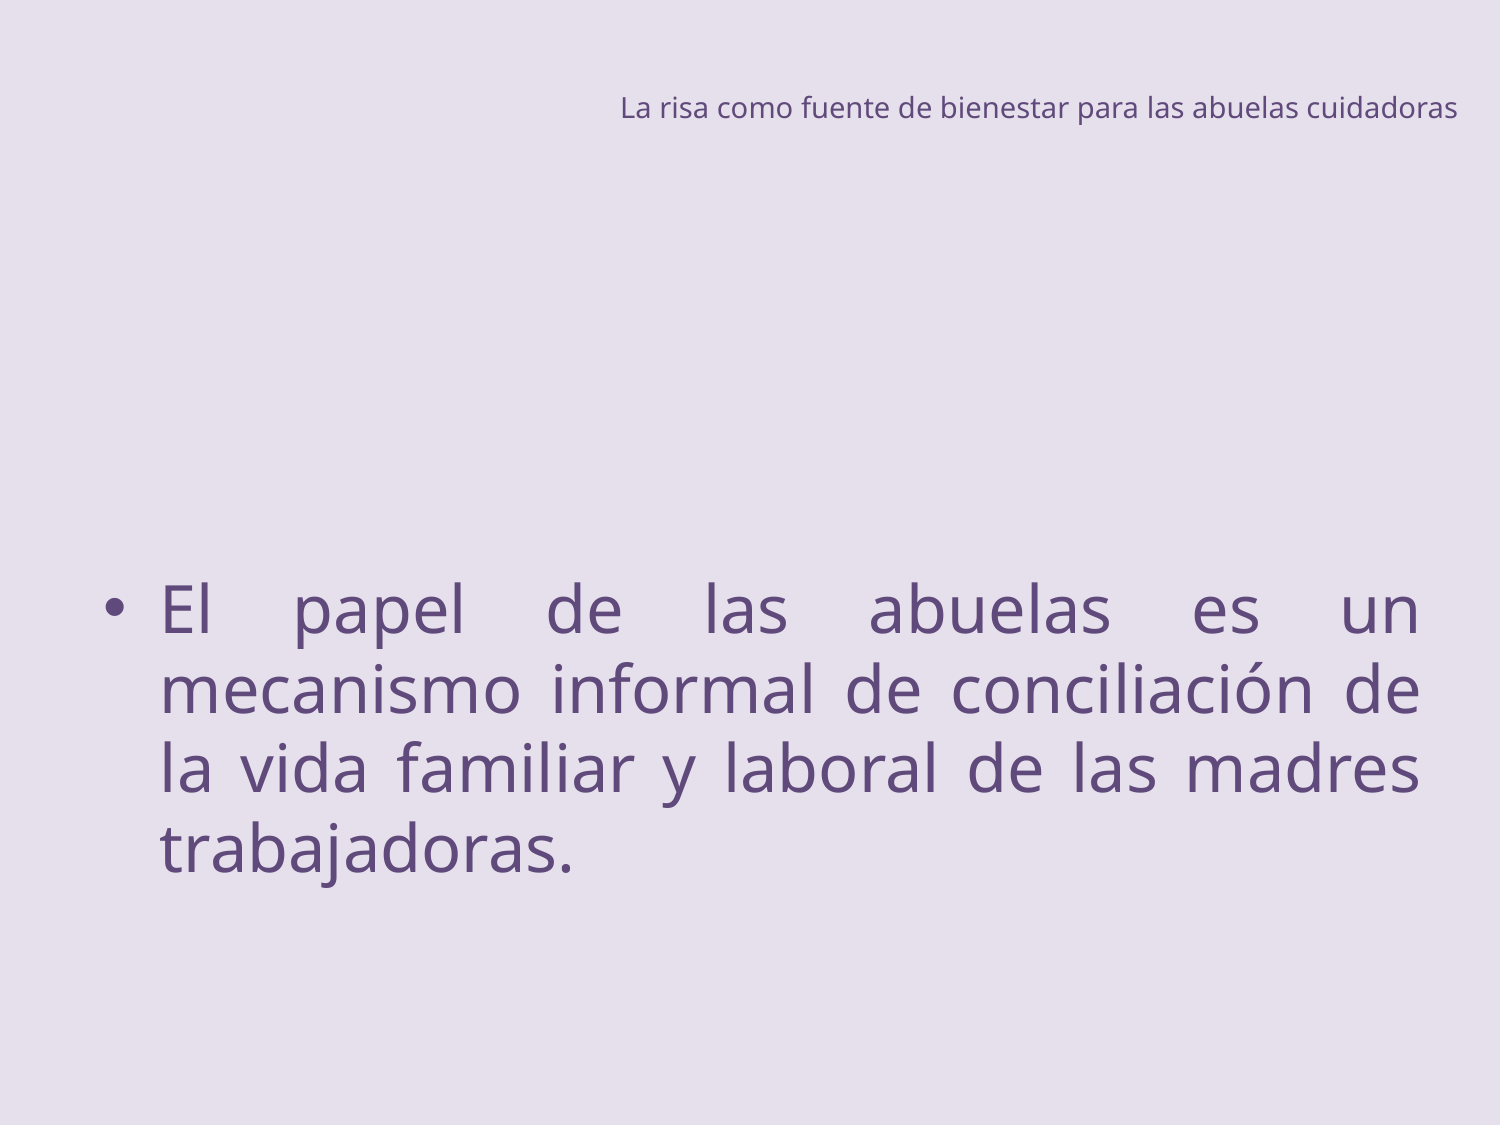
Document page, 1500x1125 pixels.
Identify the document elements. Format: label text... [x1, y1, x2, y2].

title La risa como fuente de bienestar para las abuelas cuidadoras [442, 54, 1474, 160]
list El papel de las abuelas es un mecanismo informal de conciliación de la vida familiar y laboral de las madres trabajadoras. [88, 278, 1439, 1022]
